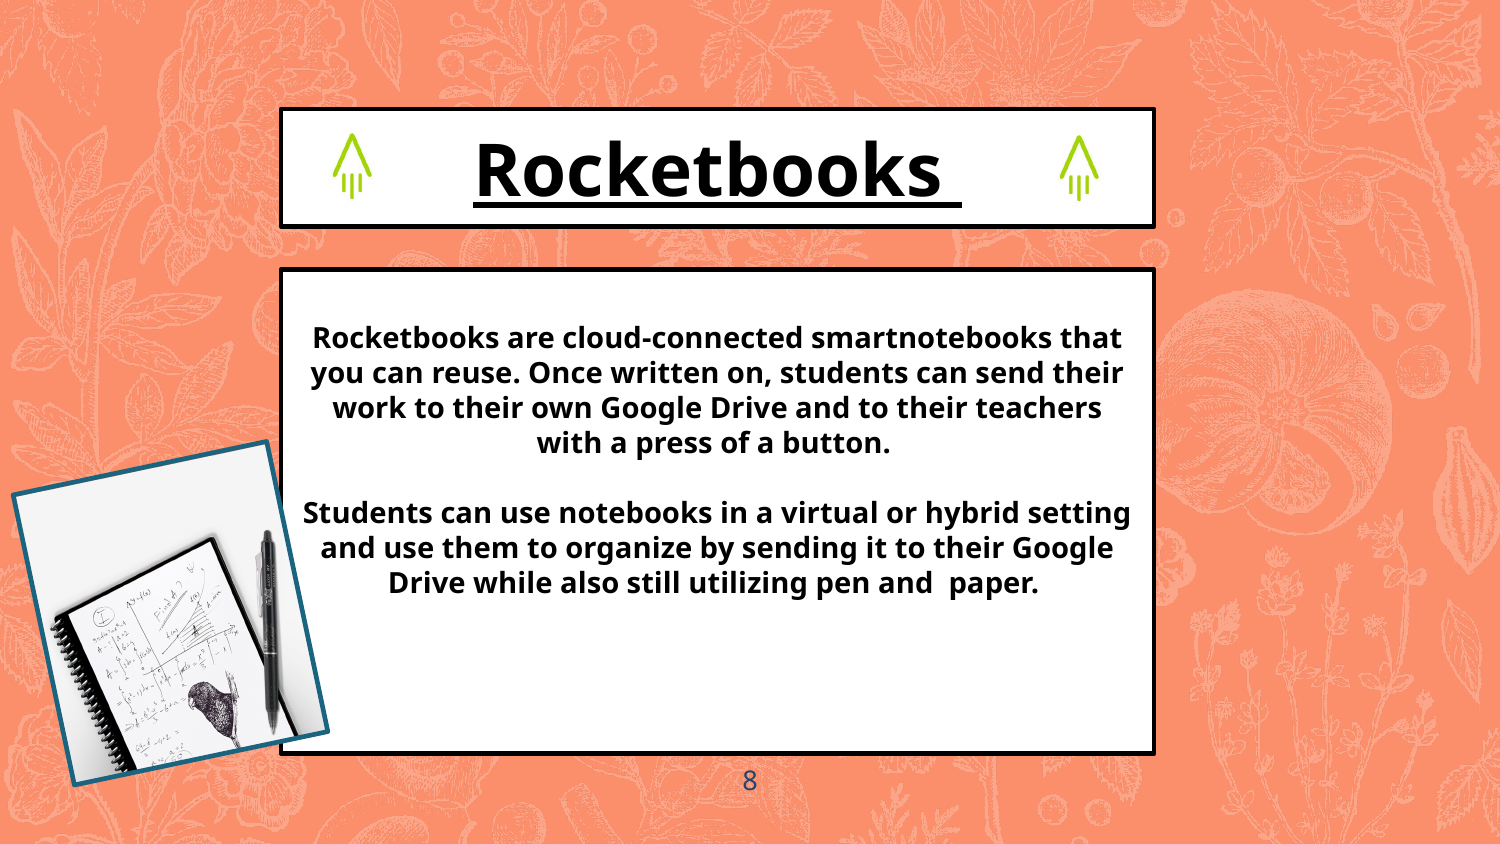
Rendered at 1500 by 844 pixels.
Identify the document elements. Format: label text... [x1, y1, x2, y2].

text_box Rocketbooks [281, 109, 1155, 227]
picture [1148, 471, 1392, 773]
picture [302, 115, 403, 216]
picture [1028, 118, 1129, 219]
slide_number ‹#› [643, 754, 857, 824]
text_box Rocketbooks are cloud-connected smartnotebooks that you can reuse. Once written on, students can send their work to their own Google Drive and to their teachers with a press of a button. Students can use notebooks in a virtual or hybrid setting and use them to organize by sending it to their Google Drive while also still utilizing pen and paper. [281, 269, 1155, 754]
picture [17, 445, 324, 781]
